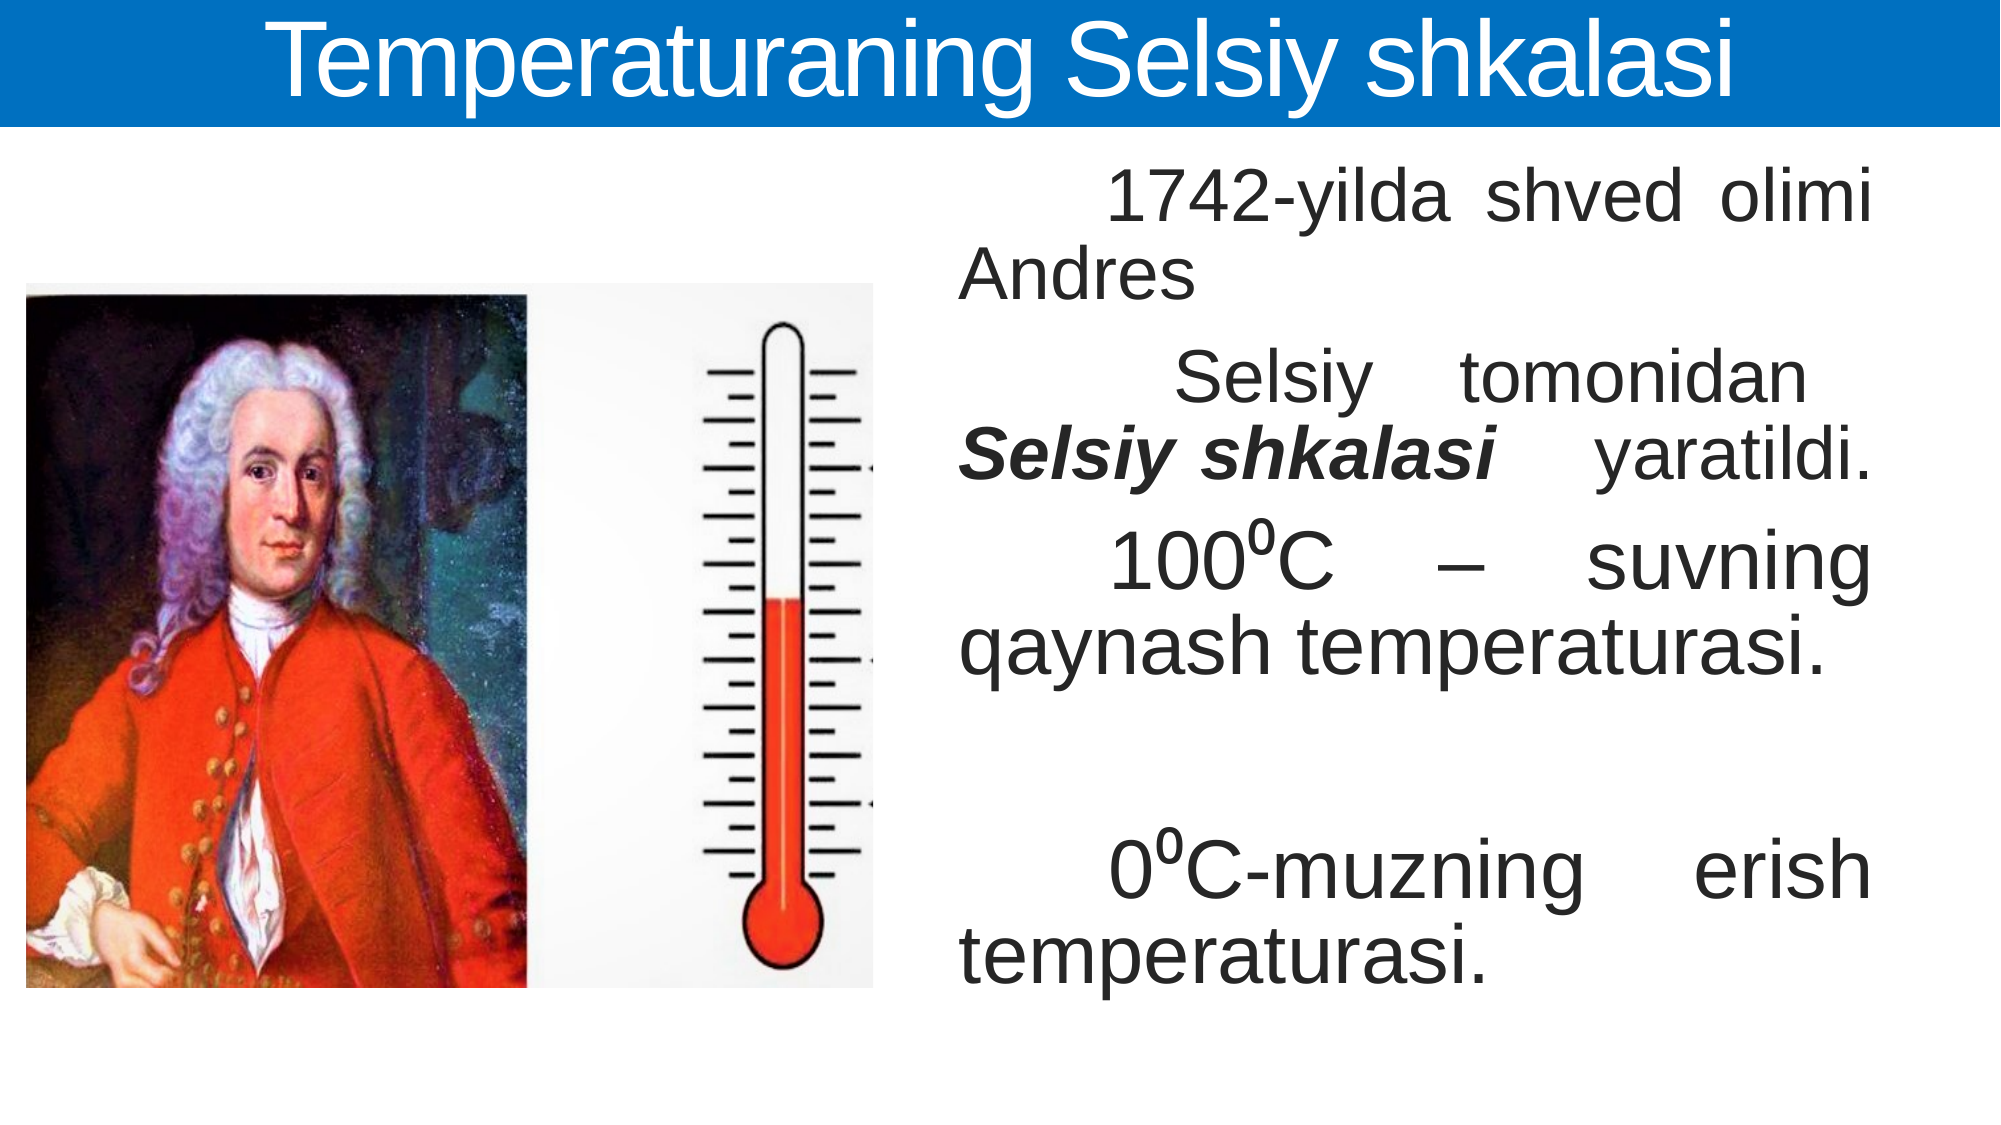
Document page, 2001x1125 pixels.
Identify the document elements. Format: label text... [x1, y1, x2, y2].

picture [25, 282, 874, 988]
list 1742-yilda shved olimi Andres Selsiy tomonidan Selsiy shkalasi yaratildi. 100⁰C – suvning qaynash temperaturasi. 0⁰C-muzning erish temperaturasi. [944, 145, 1890, 1125]
title Temperaturaning Selsiy shkalasi [0, 0, 2000, 127]
